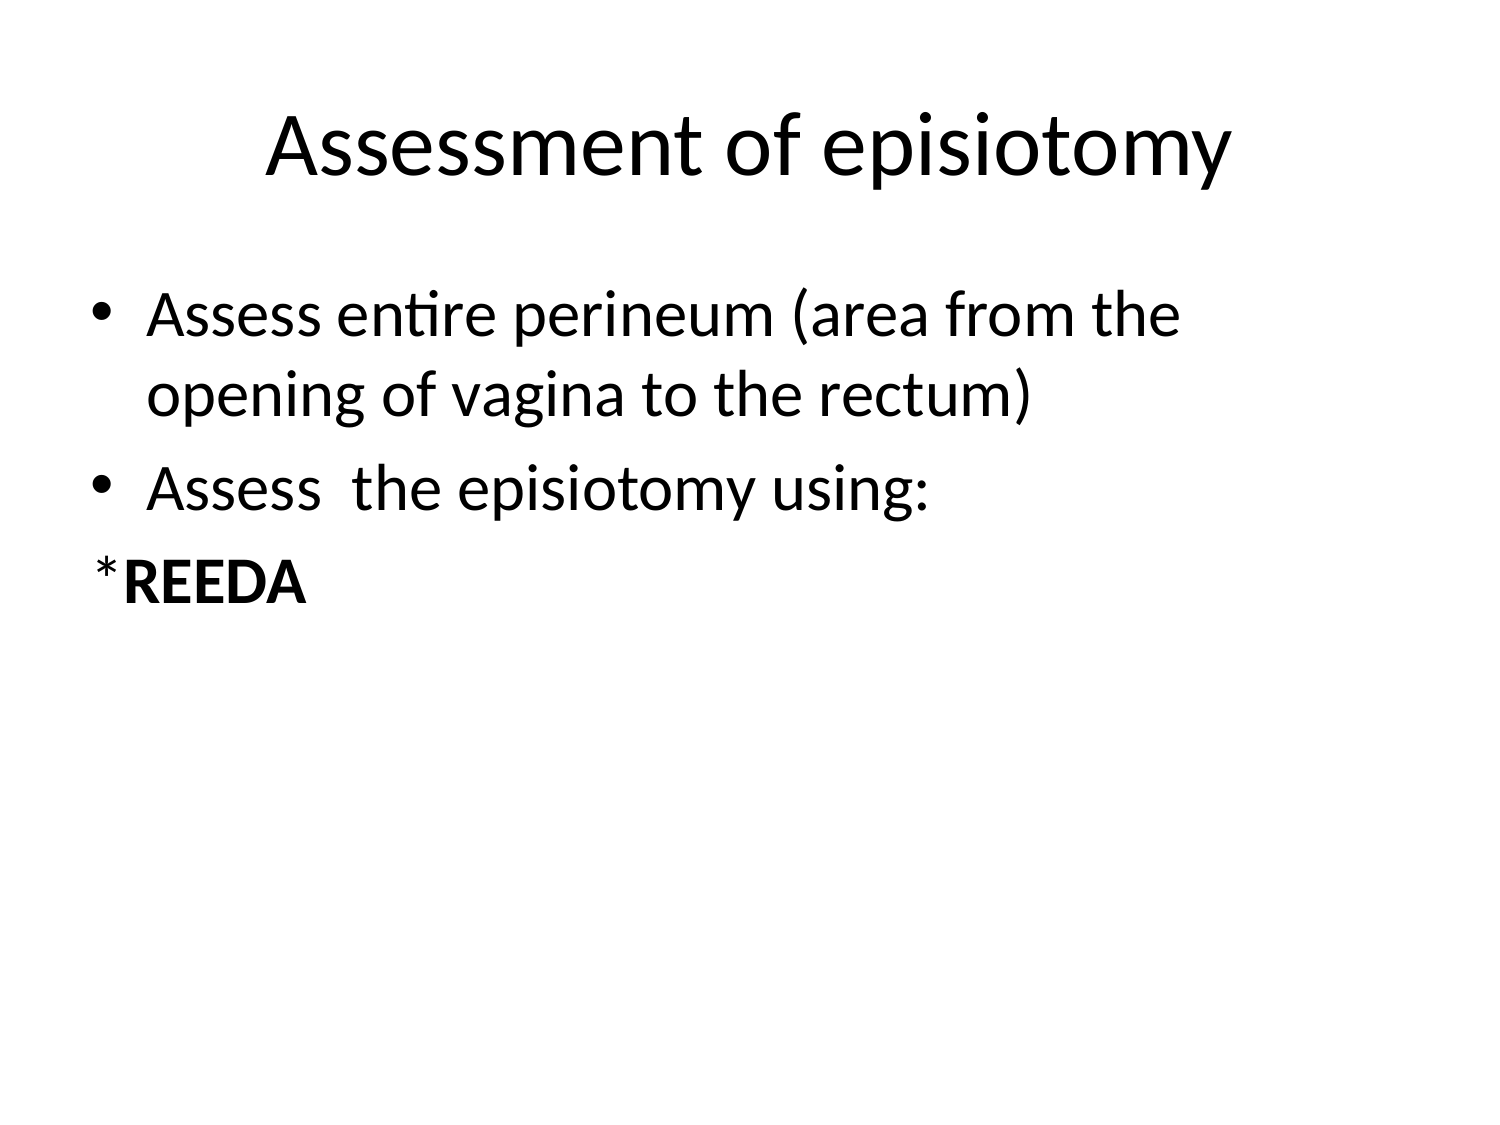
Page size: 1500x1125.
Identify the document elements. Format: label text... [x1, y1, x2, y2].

list Assess entire perineum (area from the opening of vagina to the rectum) Assess the episiotomy using: *REEDA [75, 262, 1425, 1005]
title Assessment of episiotomy [75, 45, 1425, 233]
